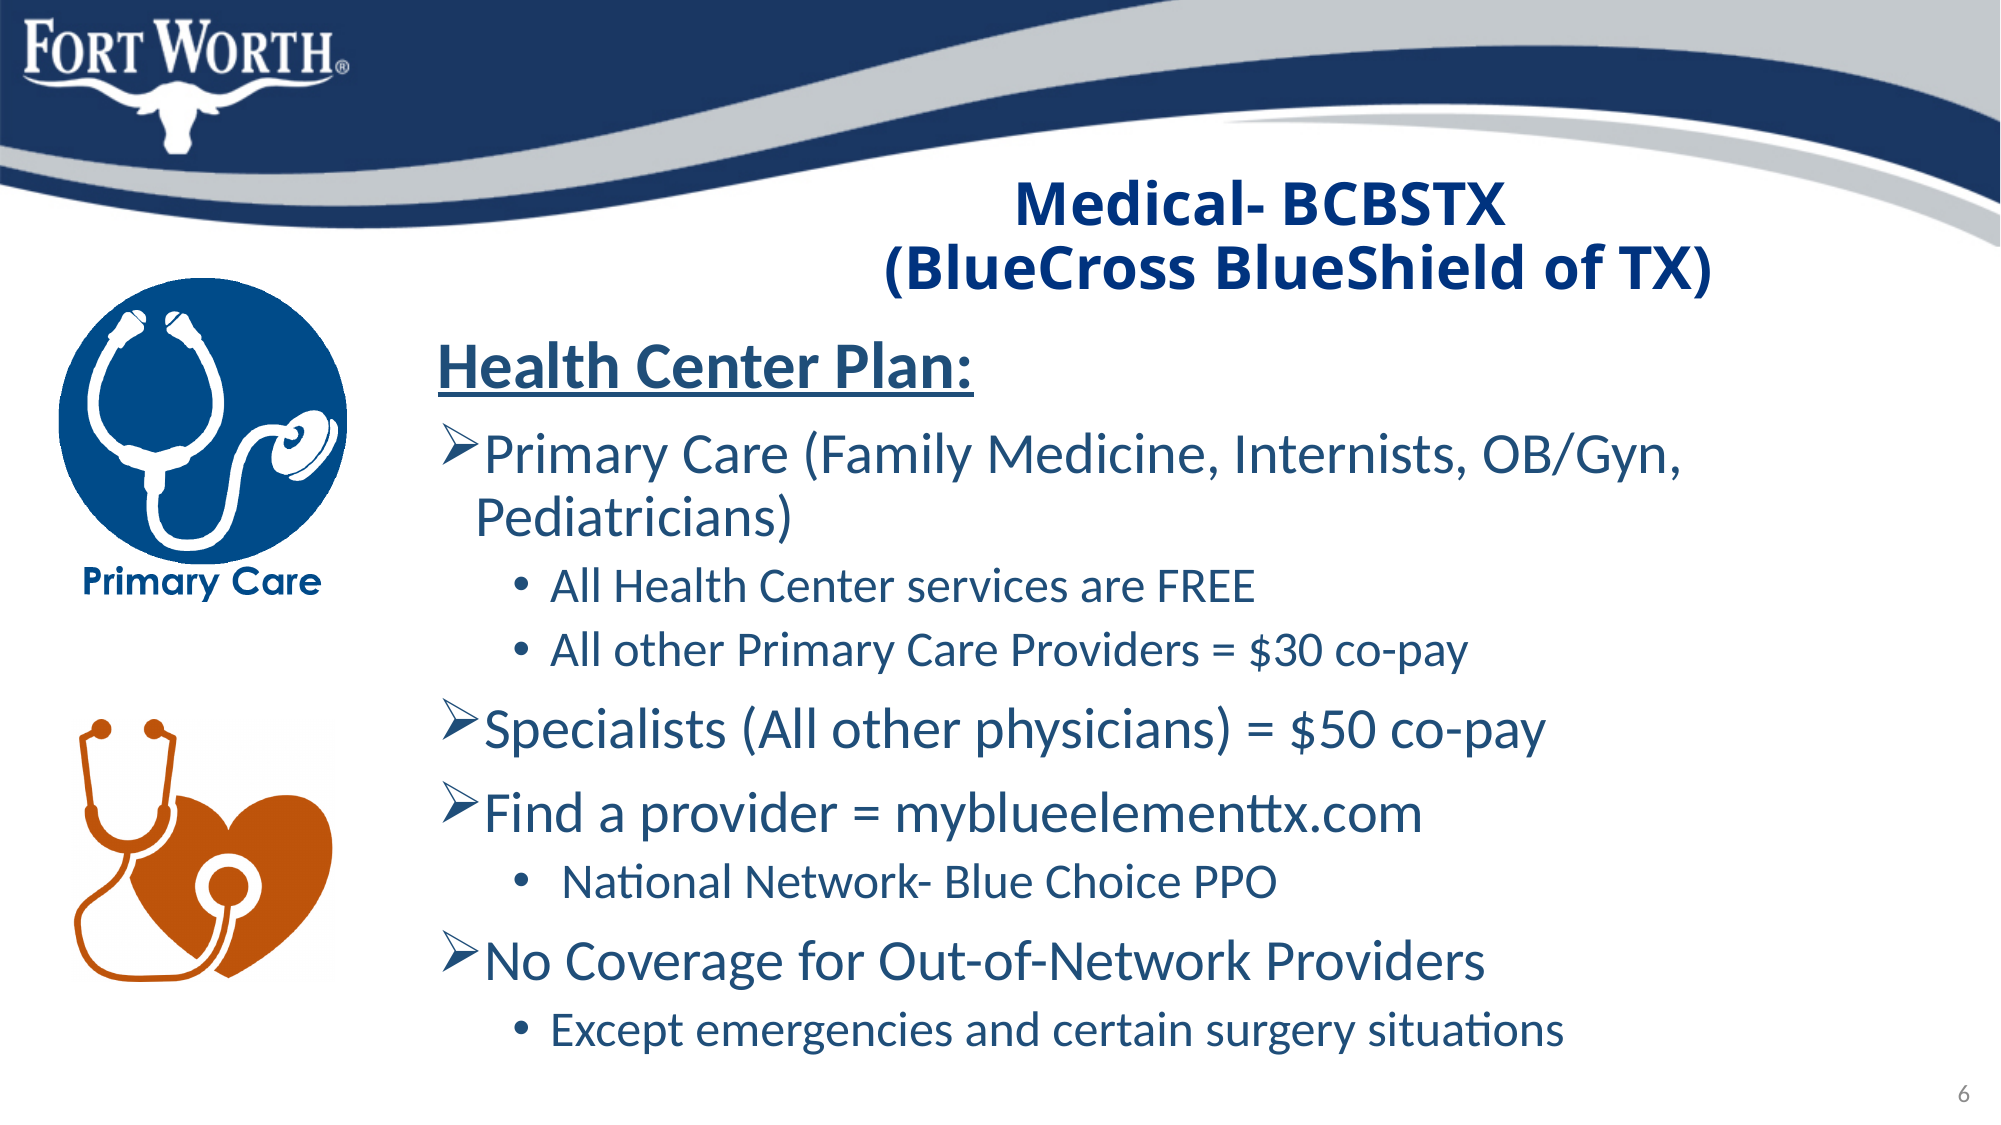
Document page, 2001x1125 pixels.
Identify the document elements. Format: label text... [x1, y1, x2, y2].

title Medical- BCBSTX (BlueCross BlueShield of TX) [711, 165, 1810, 322]
slide_number 6 [1535, 1062, 1986, 1123]
picture [0, 0, 2001, 1125]
list Health Center Plan: Primary Care (Family Medicine, Internists, OB/Gyn, Pediatricians) All Health Center services are FREE All other Primary Care Providers = $30 co-pay Specialists (All other physicians) = $50 co-pay Find a provider = myblueelementtx.com National Network- Blue Choice PPO No Coverage for Out-of-Network Providers Except emergencies and certain surgery situations [422, 322, 1949, 1071]
